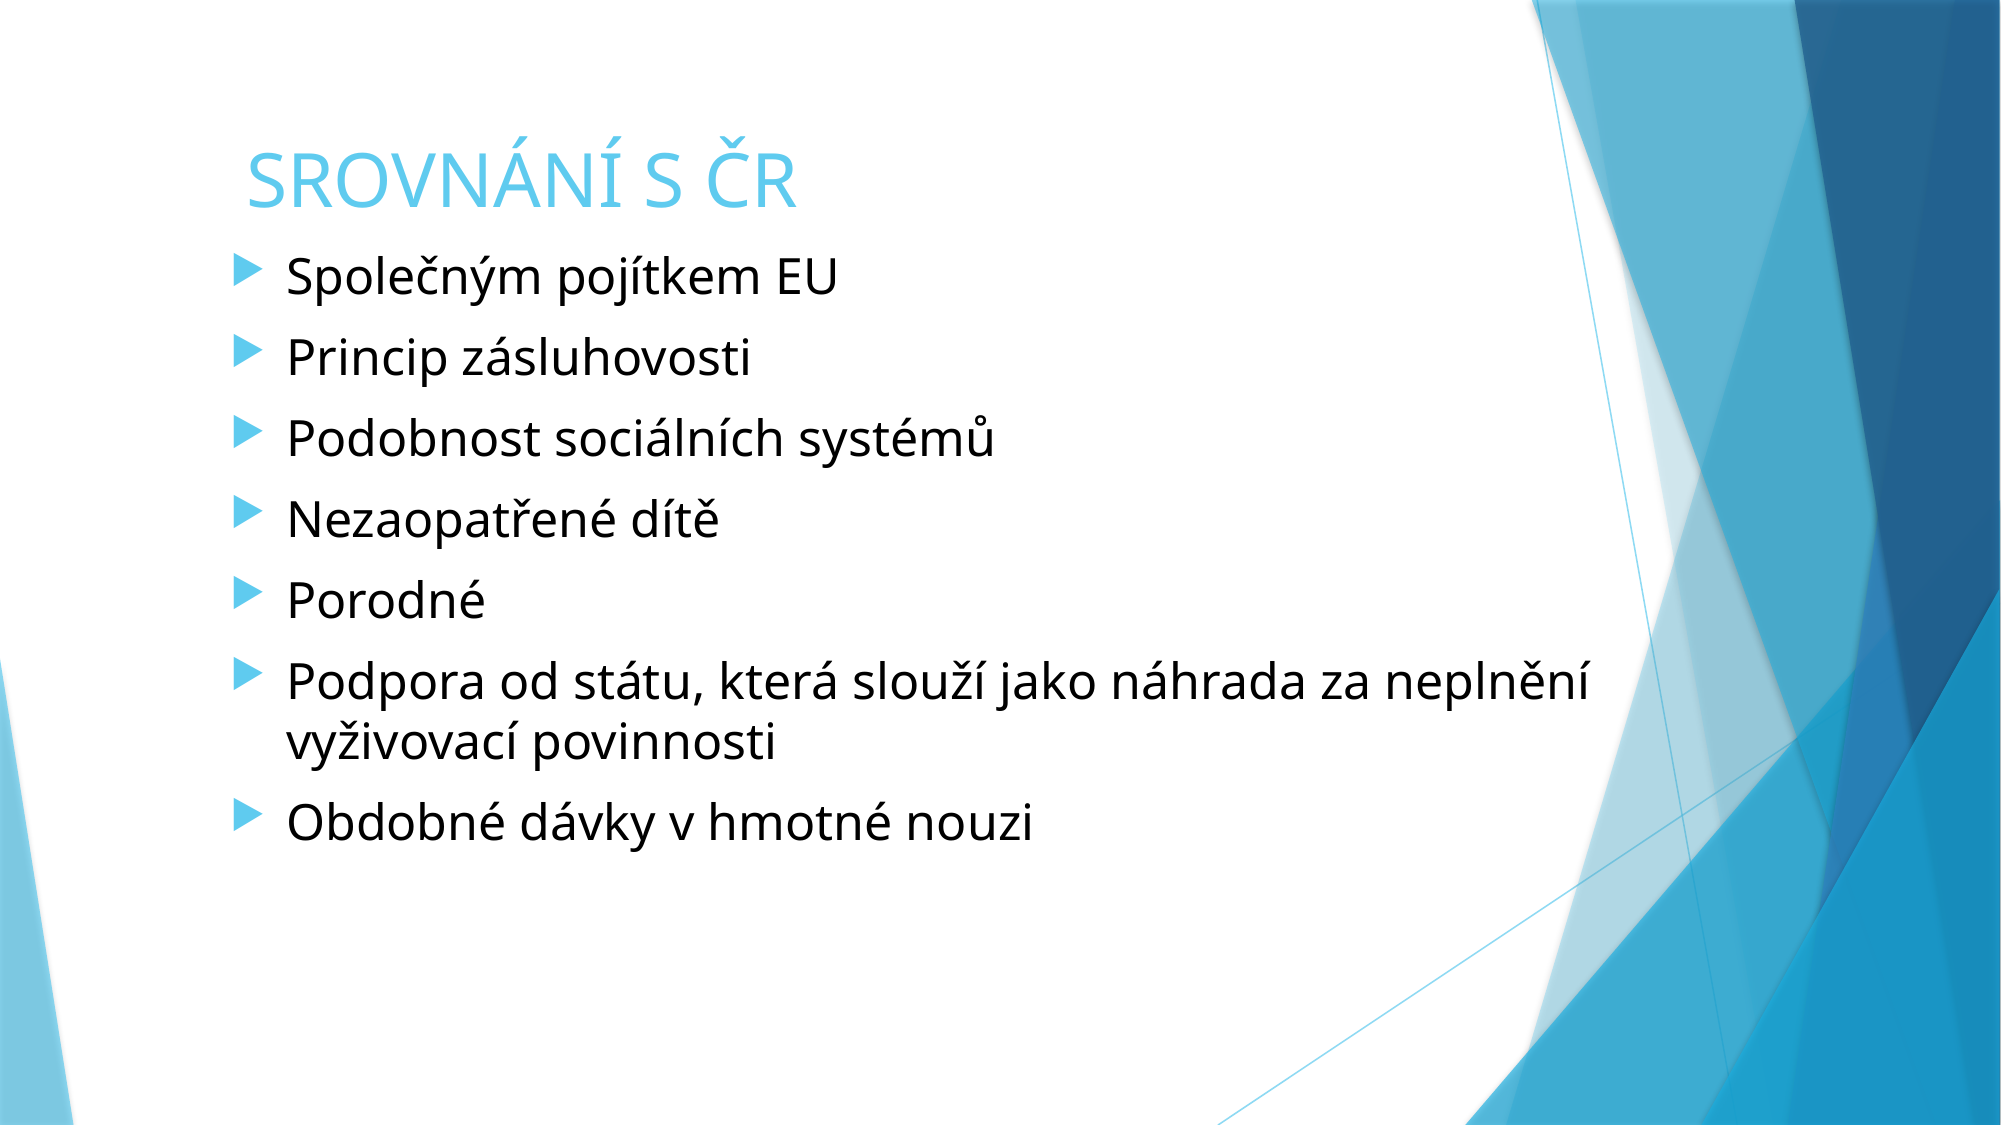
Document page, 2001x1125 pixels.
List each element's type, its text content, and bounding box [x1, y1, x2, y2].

list Společným pojítkem EU Princip zásluhovosti Podobnost sociálních systémů Nezaopatřené dítě Porodné Podpora od státu, která slouží jako náhrada za neplnění vyživovací povinnosti Obdobné dávky v hmotné nouzi [214, 237, 1733, 1047]
title SROVNÁNÍ S ČR [231, 124, 1875, 231]
